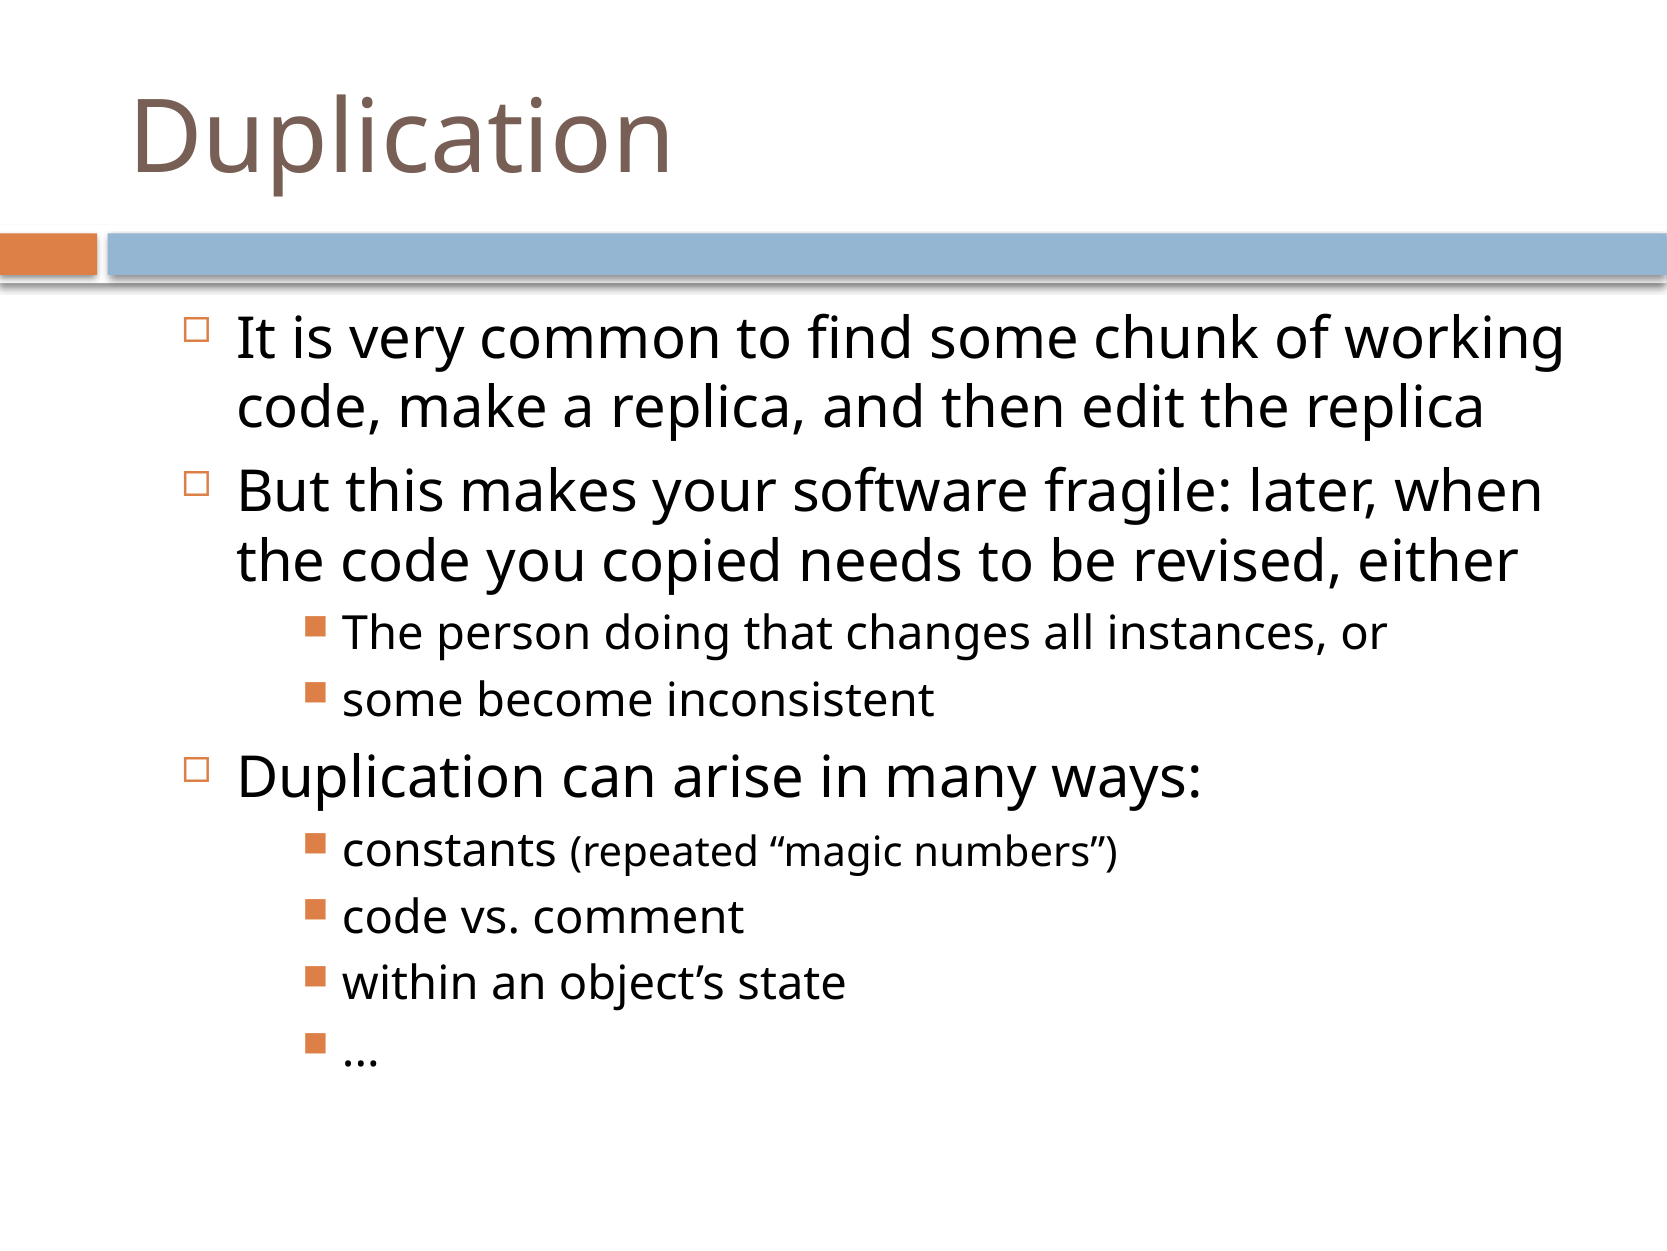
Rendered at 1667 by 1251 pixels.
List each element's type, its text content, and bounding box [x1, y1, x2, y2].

title Duplication [111, 41, 1598, 223]
list It is very common to find some chunk of working code, make a replica, and then edit the replica But this makes your software fragile: later, when the code you copied needs to be revised, either The person doing that changes all instances, or some become inconsistent Duplication can arise in many ways: constants (repeated “magic numbers”) code vs. comment within an object’s state ... [111, 291, 1598, 1112]
